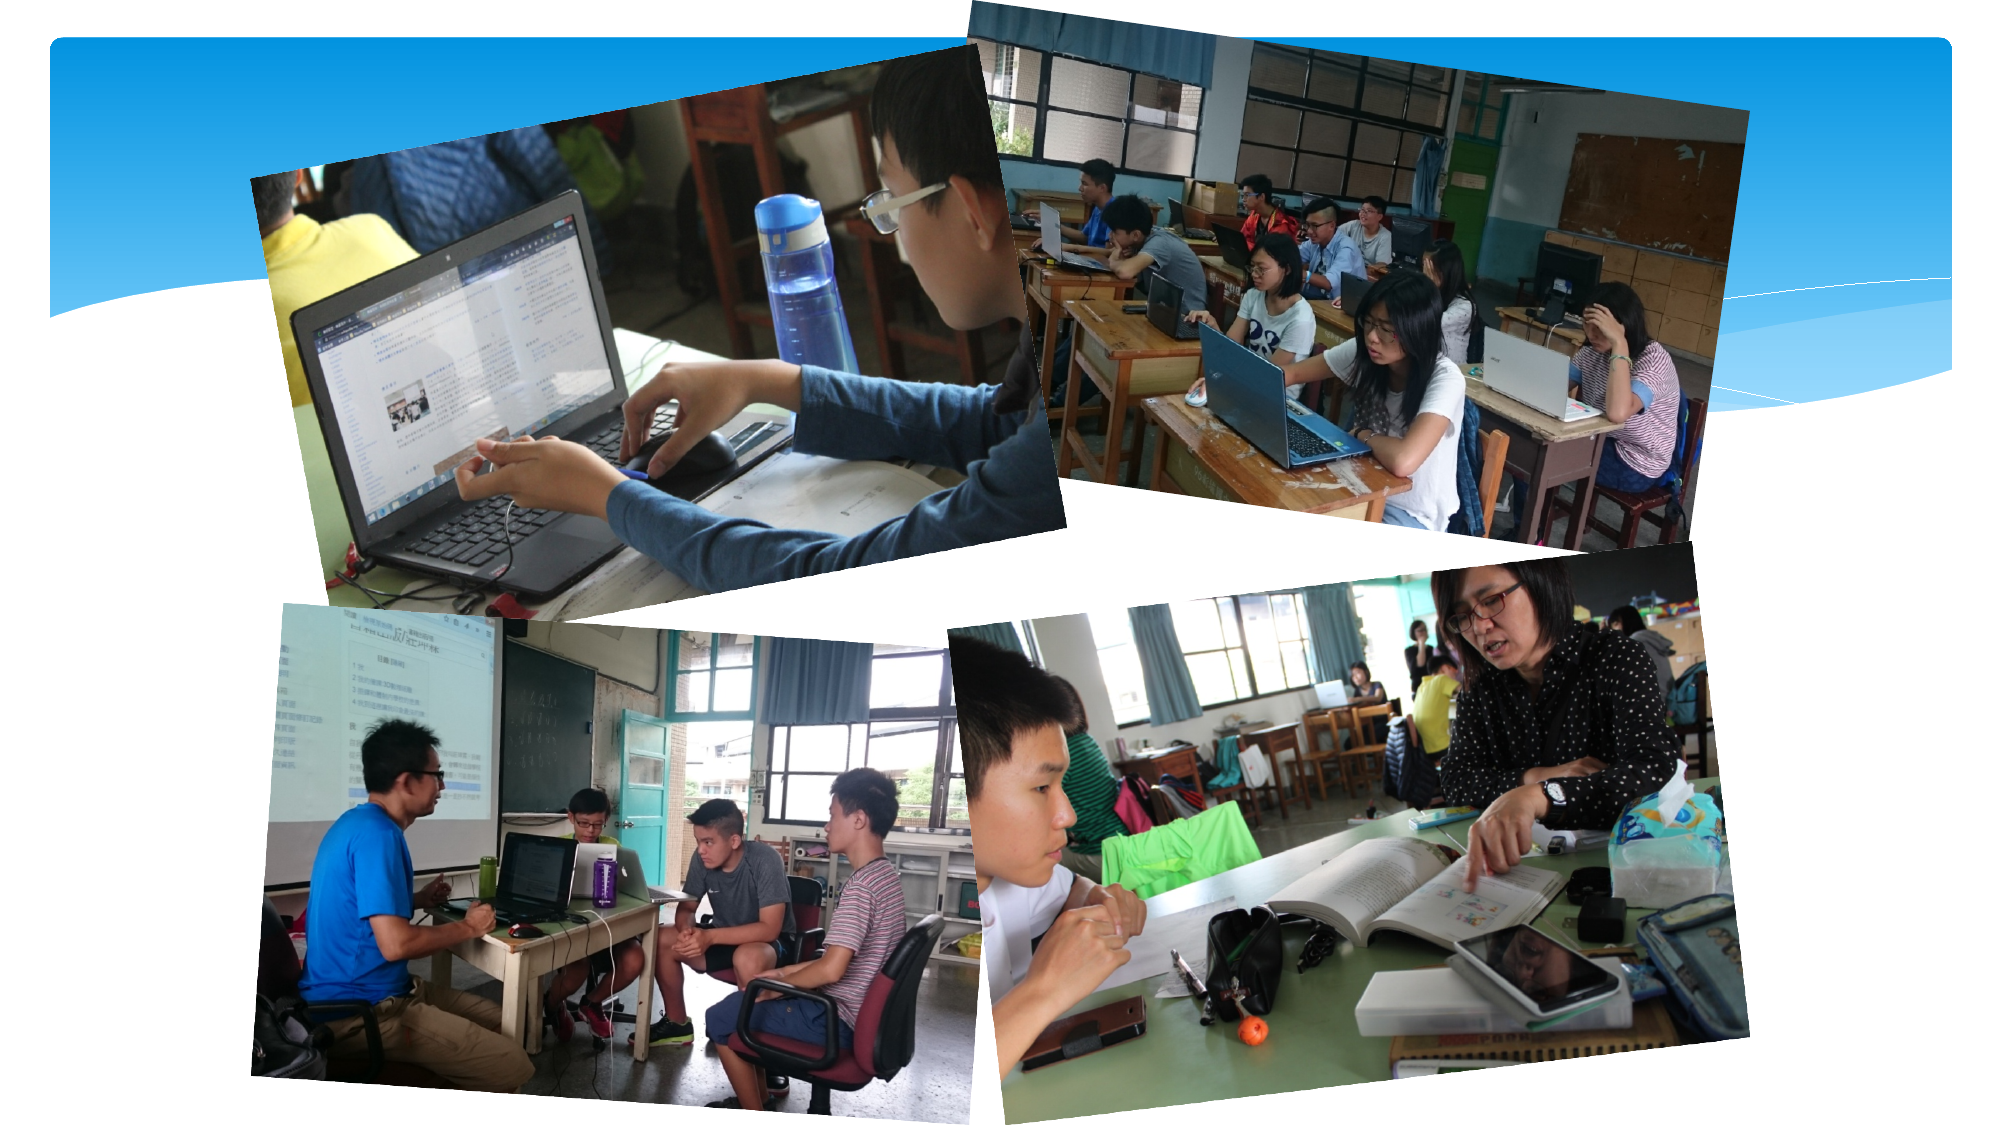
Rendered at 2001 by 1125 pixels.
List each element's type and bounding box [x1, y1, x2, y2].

list [265, 626, 985, 1102]
picture [251, 0, 1750, 1125]
picture [642, 1102, 970, 1124]
picture [251, 885, 265, 1076]
